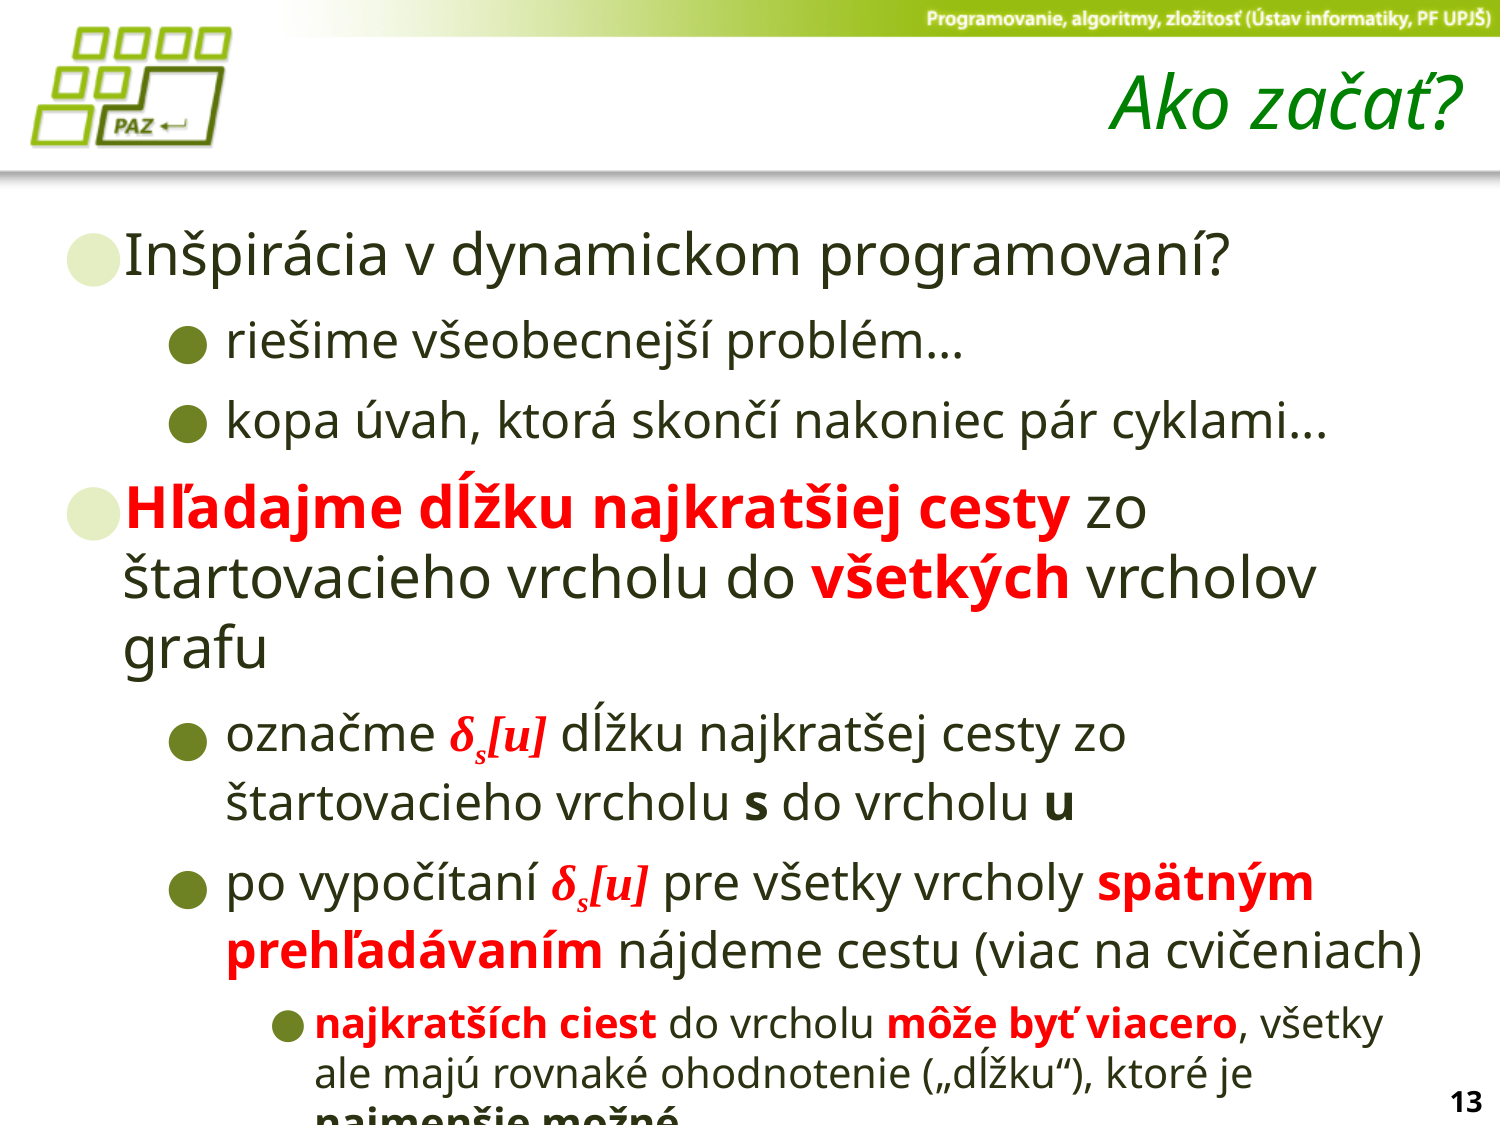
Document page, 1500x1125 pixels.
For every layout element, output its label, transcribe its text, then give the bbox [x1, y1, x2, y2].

picture [0, 0, 1500, 1125]
list Inšpirácia v dynamickom programovaní? riešime všeobecnejší problém... kopa úvah, ktorá skončí nakoniec pár cyklami... Hľadajme dĺžku najkratšiej cesty zo štartovacieho vrcholu do všetkých vrcholov grafu označme δs[u] dĺžku najkratšej cesty zo štartovacieho vrcholu s do vrcholu u po vypočítaní δs[u] pre všetky vrcholy spätným prehľadávaním nájdeme cestu (viac na cvičeniach) najkratších ciest do vrcholu môže byť viacero, všetky ale majú rovnaké ohodnotenie („dĺžku“), ktoré je najmenšie možné [48, 209, 1456, 1080]
title Ako začať? [343, 46, 1477, 135]
